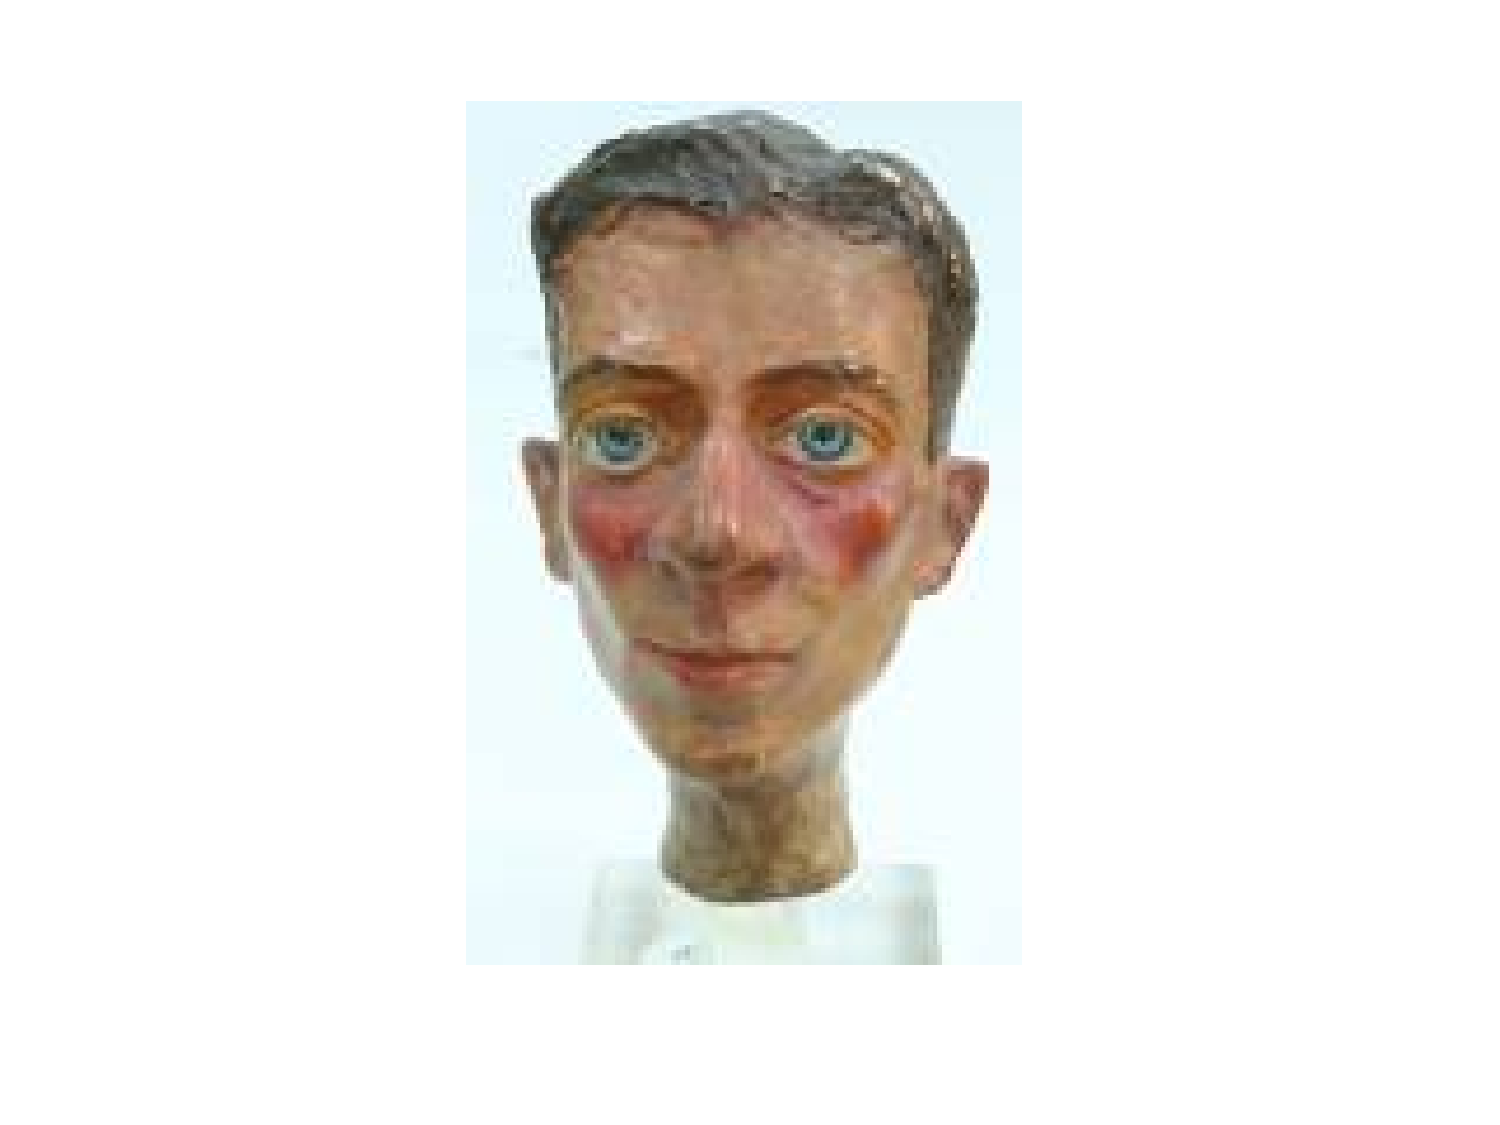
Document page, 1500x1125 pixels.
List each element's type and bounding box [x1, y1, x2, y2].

picture [466, 101, 1022, 965]
